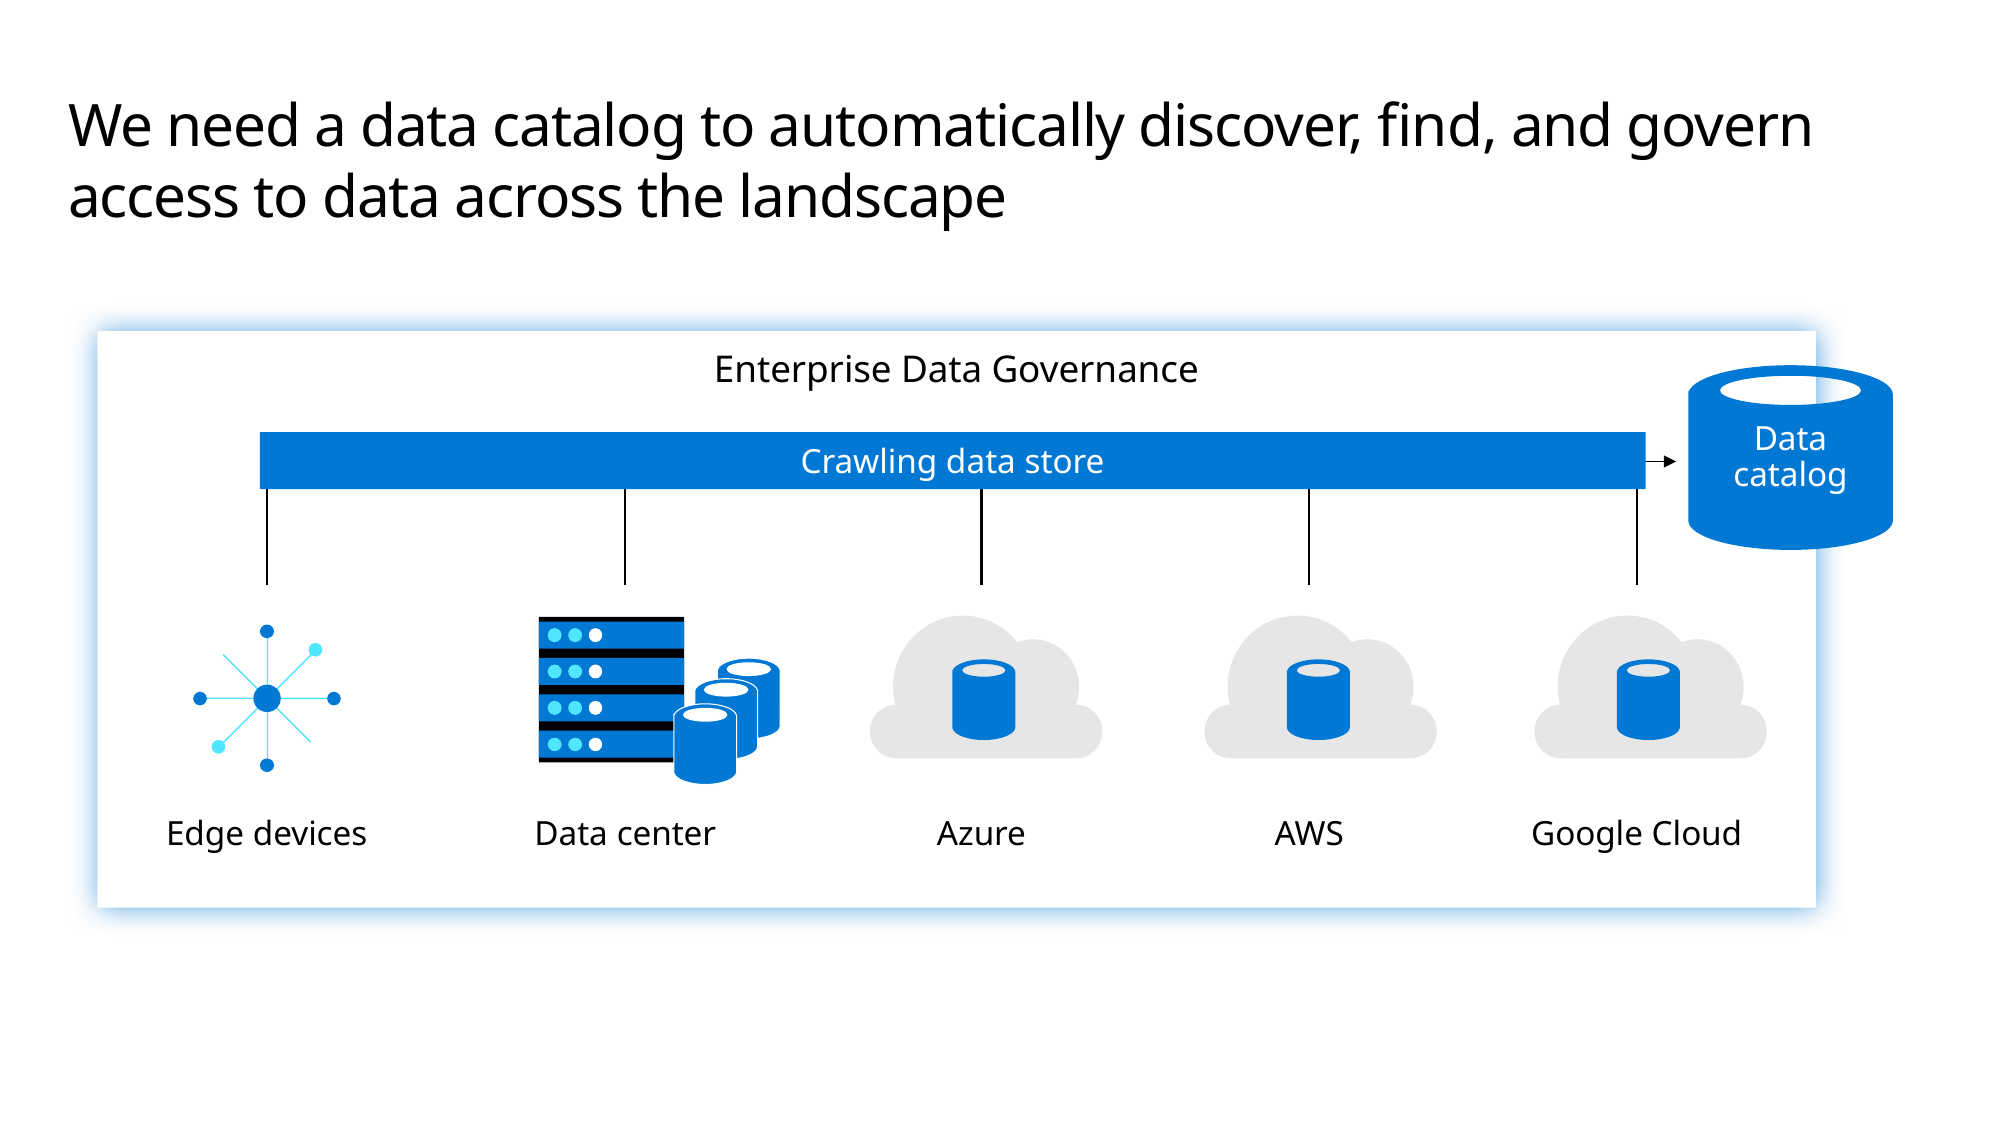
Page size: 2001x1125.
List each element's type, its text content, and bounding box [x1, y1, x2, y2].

text_box Edge devices [151, 805, 383, 860]
text_box Google Cloud [1516, 805, 1758, 860]
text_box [192, 624, 342, 773]
text_box [869, 615, 1103, 759]
text_box [706, 685, 746, 695]
title We need a data catalog to automatically discover, find, and govern access to data across the landscape [68, 87, 1876, 230]
text_box [693, 677, 759, 760]
text_box Data center [519, 805, 732, 860]
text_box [673, 703, 737, 785]
text_box [1286, 658, 1351, 741]
text_box [1534, 615, 1767, 759]
text_box Data catalog [1687, 364, 1894, 551]
text_box Crawling data store [259, 432, 1646, 490]
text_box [538, 616, 685, 763]
text_box [951, 658, 1017, 741]
text_box [1204, 615, 1437, 759]
text_box Azure [922, 805, 1041, 860]
text_box Enterprise Data Governance [97, 331, 1816, 908]
text_box AWS [1259, 805, 1359, 860]
text_box [716, 657, 782, 739]
text_box [1616, 658, 1681, 741]
